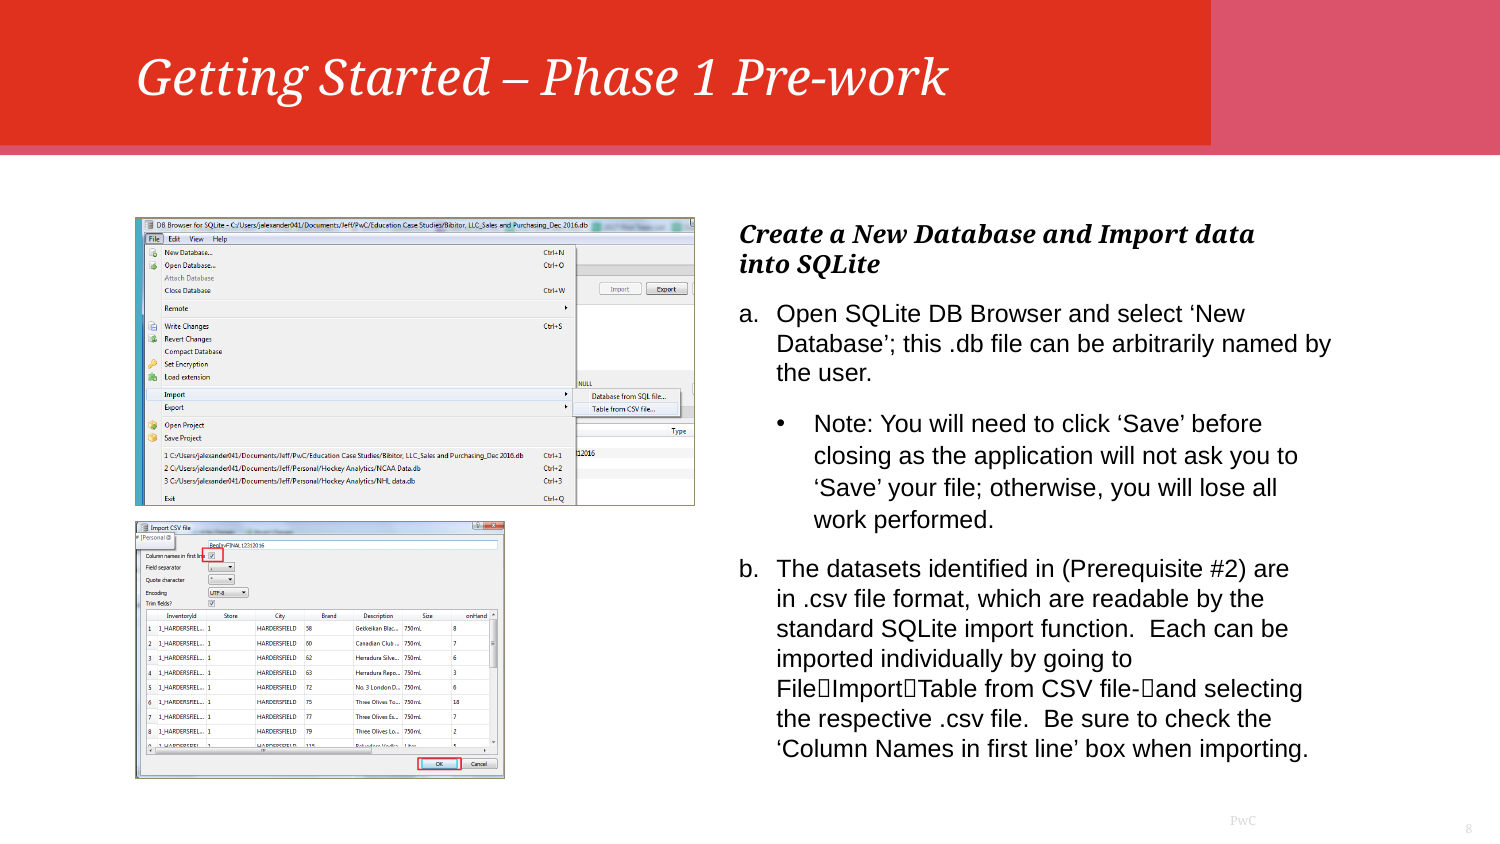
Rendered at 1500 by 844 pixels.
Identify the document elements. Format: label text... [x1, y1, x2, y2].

text_box Create a New Database and Import data into SQLite Open SQLite DB Browser and select ‘New Database’; this .db file can be arbitrarily named by the user. Note: You will need to click ‘Save’ before closing as the application will not ask you to ‘Save’ your file; otherwise, you will lose all work performed. The datasets identified in (Prerequisite #2) are in .csv file format, which are readable by the standard SQLite import function. Each can be imported individually by going to FileImportTable from CSV file-and selecting the respective .csv file. Be sure to check the ‘Column Names in first line’ box when importing. [738, 218, 1342, 763]
text_box Getting Started – Phase 1 Pre-work [136, 45, 1208, 100]
picture [136, 521, 505, 779]
picture [135, 218, 694, 505]
